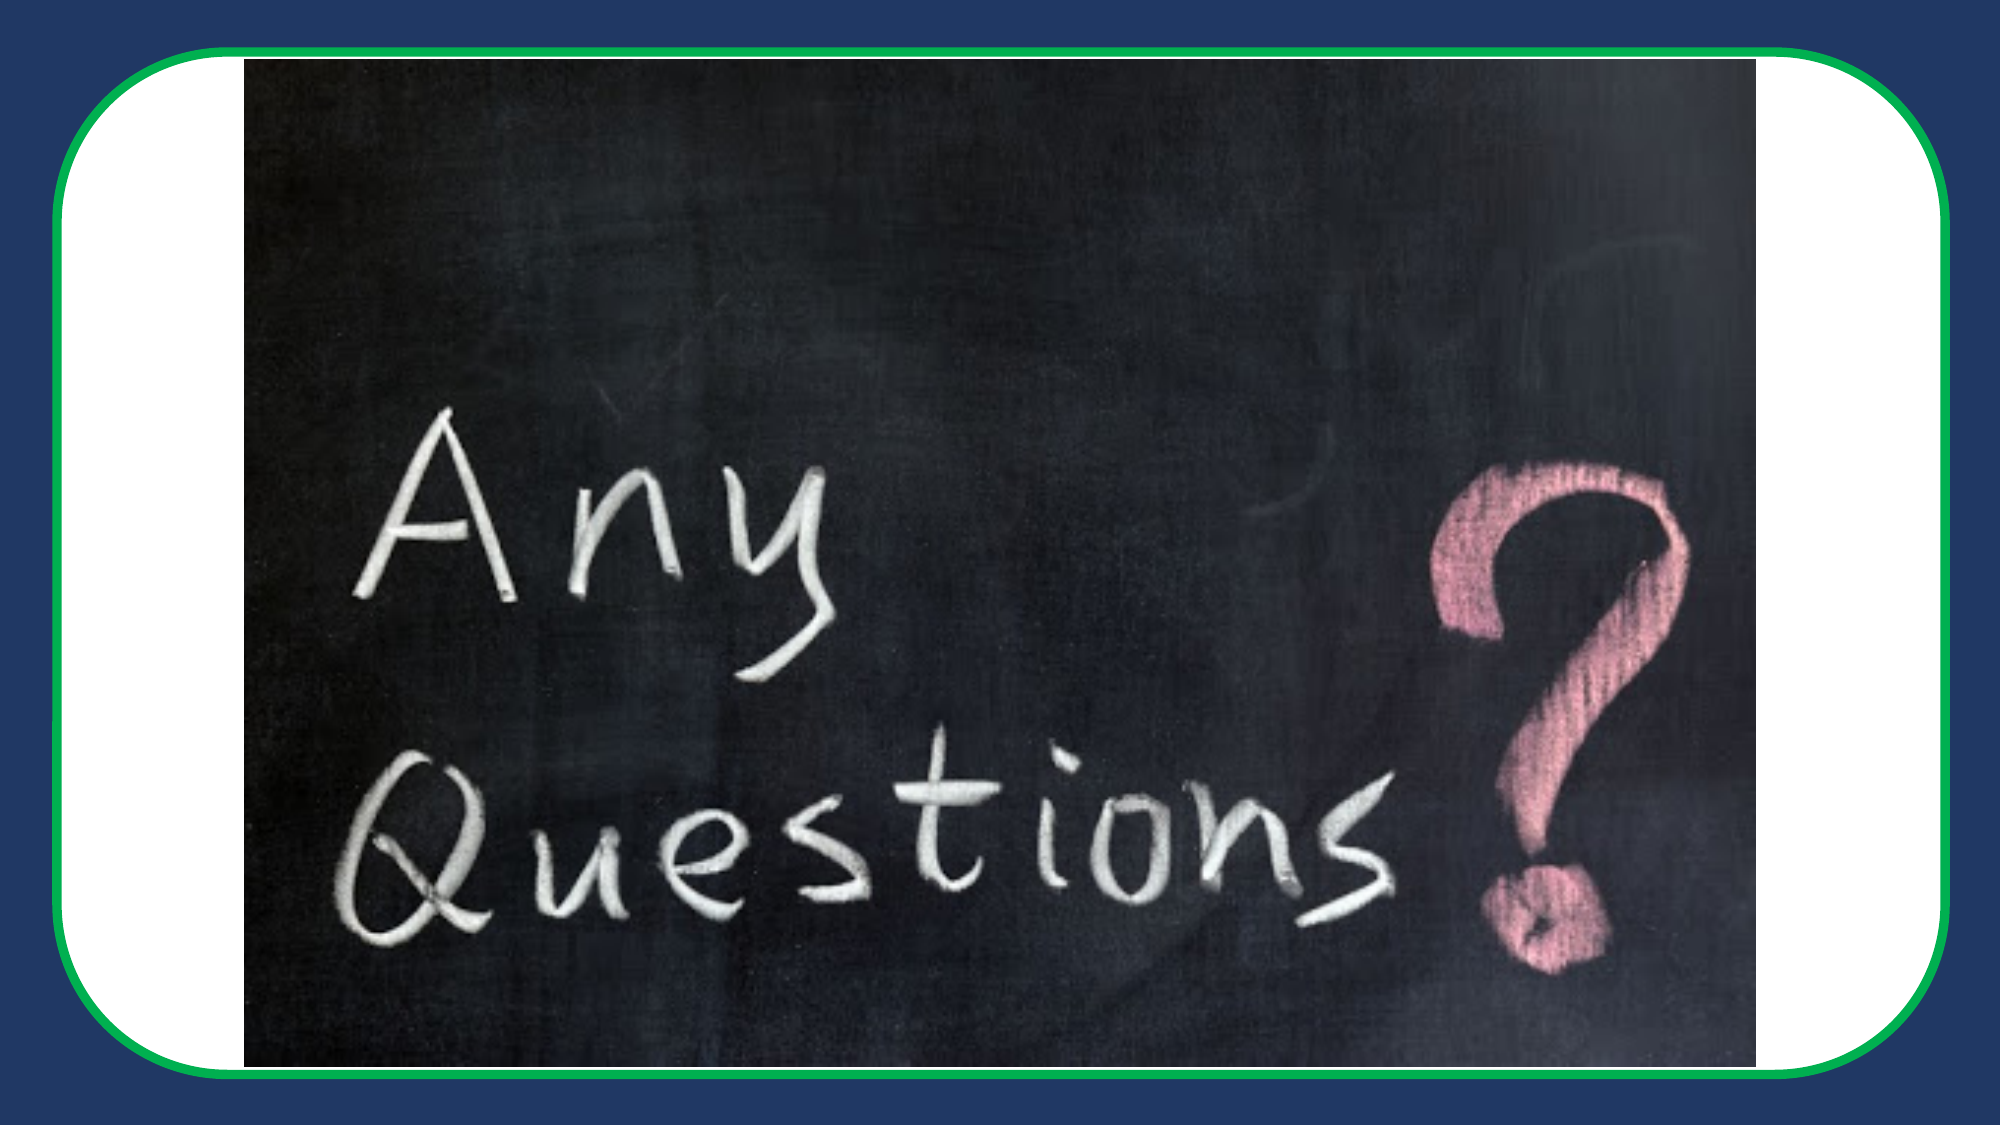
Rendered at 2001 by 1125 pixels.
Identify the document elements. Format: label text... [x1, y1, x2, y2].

picture [244, 59, 1756, 1067]
text_box Children who read books often at age 10 and more than once a week at age 16 gain higher results in maths, vocabulary and spelling tests at age 16 than those who read less regularly [55, 50, 1947, 1076]
